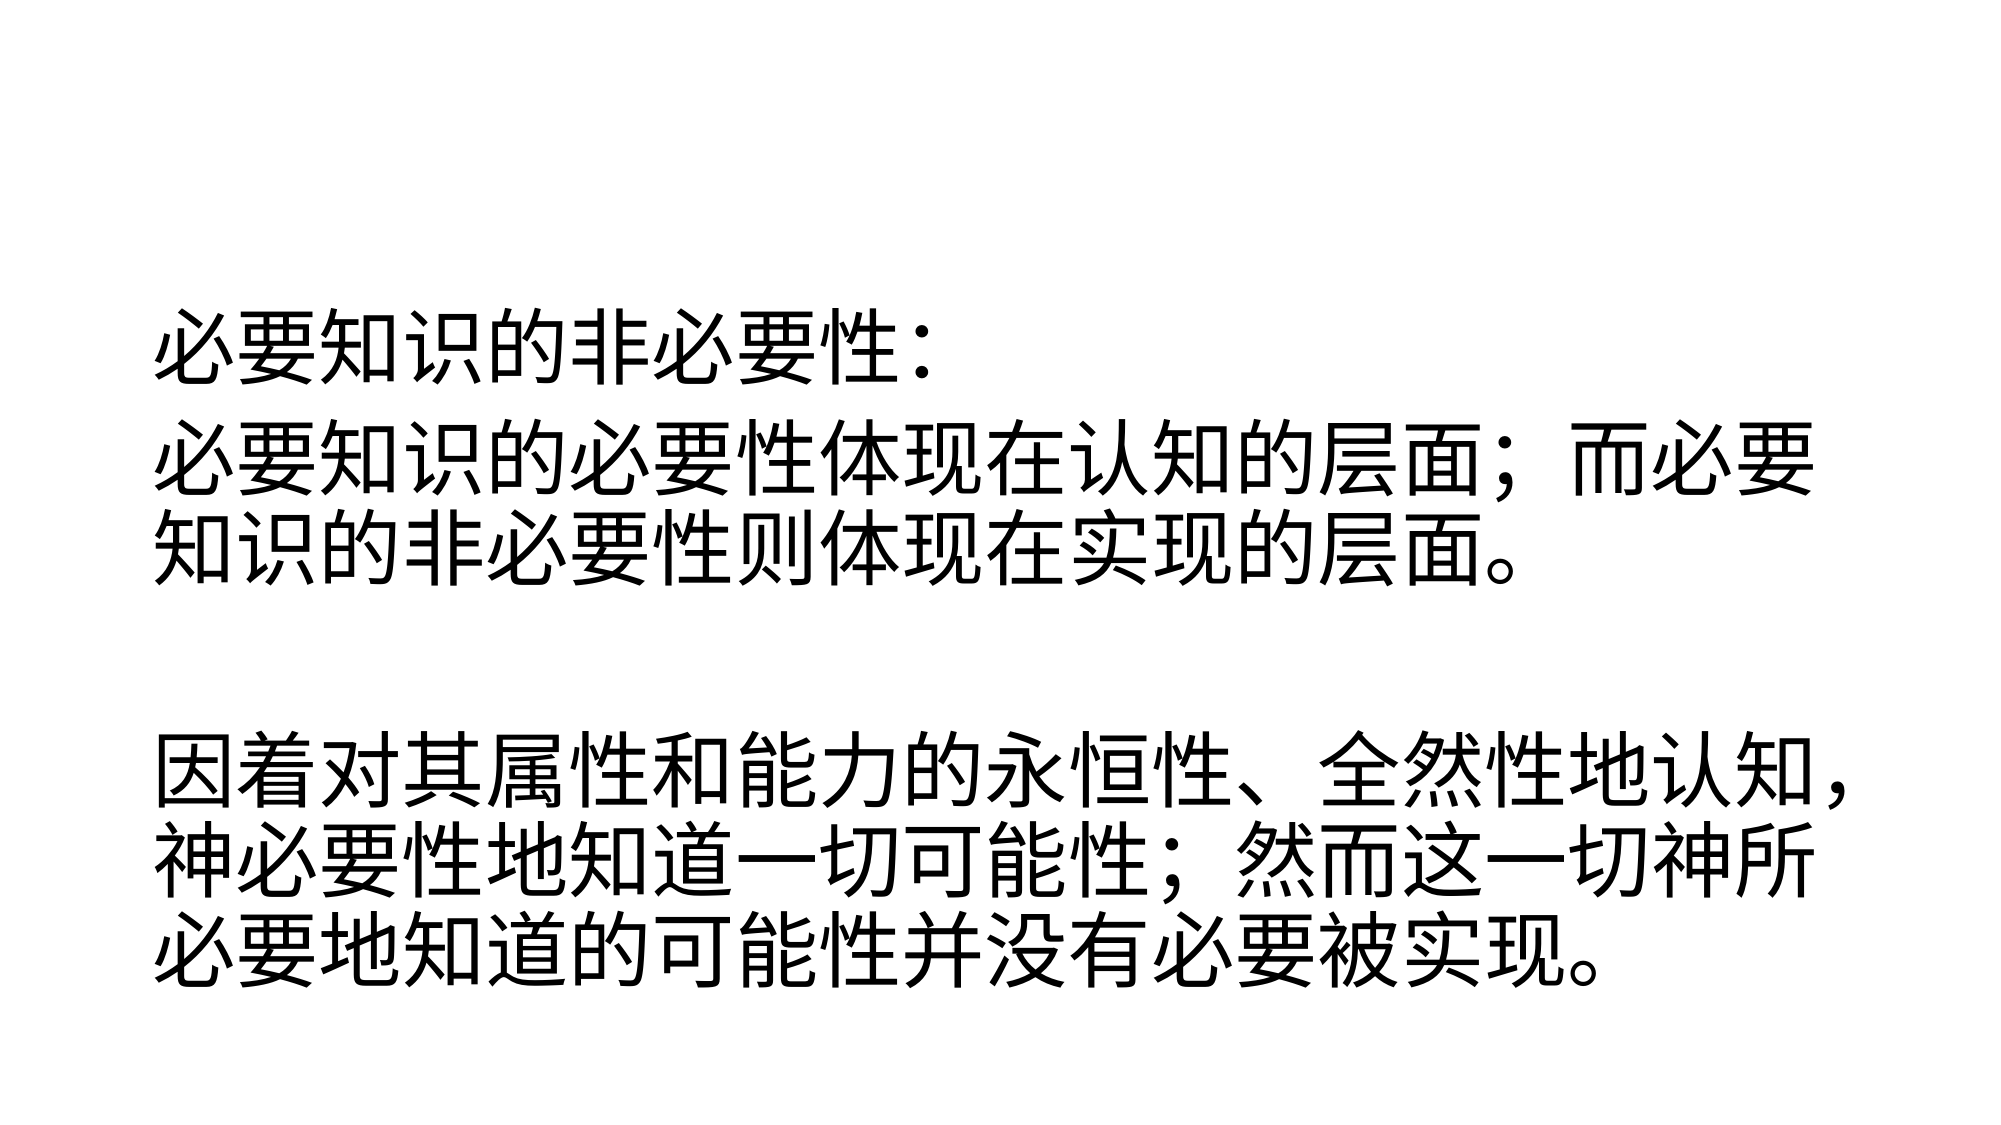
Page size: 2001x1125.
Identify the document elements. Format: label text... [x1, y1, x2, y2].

list 必要知识的非必要性： 必要知识的必要性体现在认知的层面；而必要知识的非必要性则体现在实现的层面。 因着对其属性和能力的永恒性、全然性地认知，神必要性地知道一切可能性；然而这一切神所必要地知道的可能性并没有必要被实现。 [137, 299, 1863, 1014]
